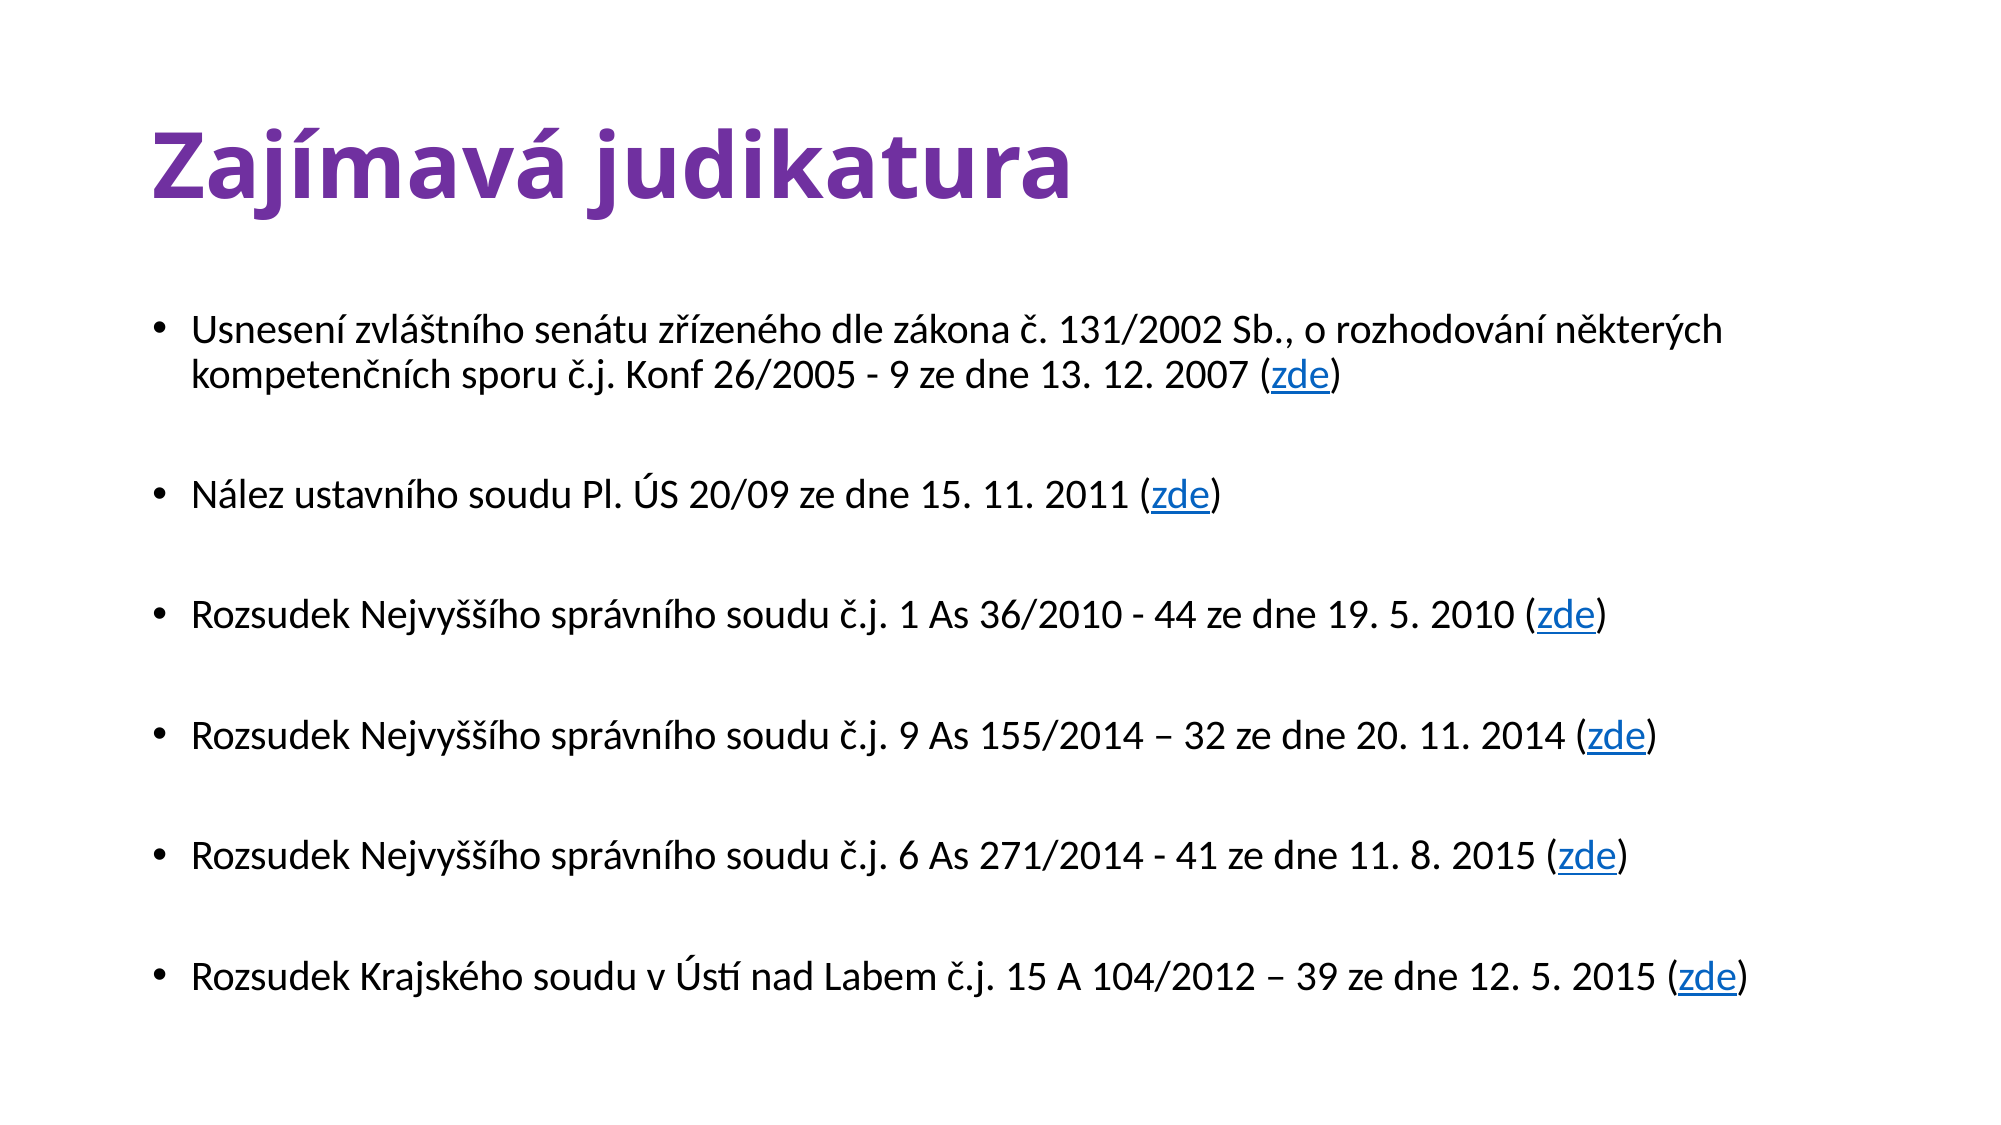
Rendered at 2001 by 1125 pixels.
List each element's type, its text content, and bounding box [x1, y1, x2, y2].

list Usnesení zvláštního senátu zřízeného dle zákona č. 131/2002 Sb., o rozhodování některých kompetenčních sporu č.j. Konf 26/2005 - 9 ze dne 13. 12. 2007 (zde) Nález ustavního soudu Pl. ÚS 20/09 ze dne 15. 11. 2011 (zde) Rozsudek Nejvyššího správního soudu č.j. 1 As 36/2010 - 44 ze dne 19. 5. 2010 (zde) Rozsudek Nejvyššího správního soudu č.j. 9 As 155/2014 – 32 ze dne 20. 11. 2014 (zde) Rozsudek Nejvyššího správního soudu č.j. 6 As 271/2014 - 41 ze dne 11. 8. 2015 (zde) Rozsudek Krajského soudu v Ústí nad Labem č.j. 15 A 104/2012 – 39 ze dne 12. 5. 2015 (zde) [137, 299, 1863, 1014]
title Zajímavá judikatura [137, 59, 1863, 278]
